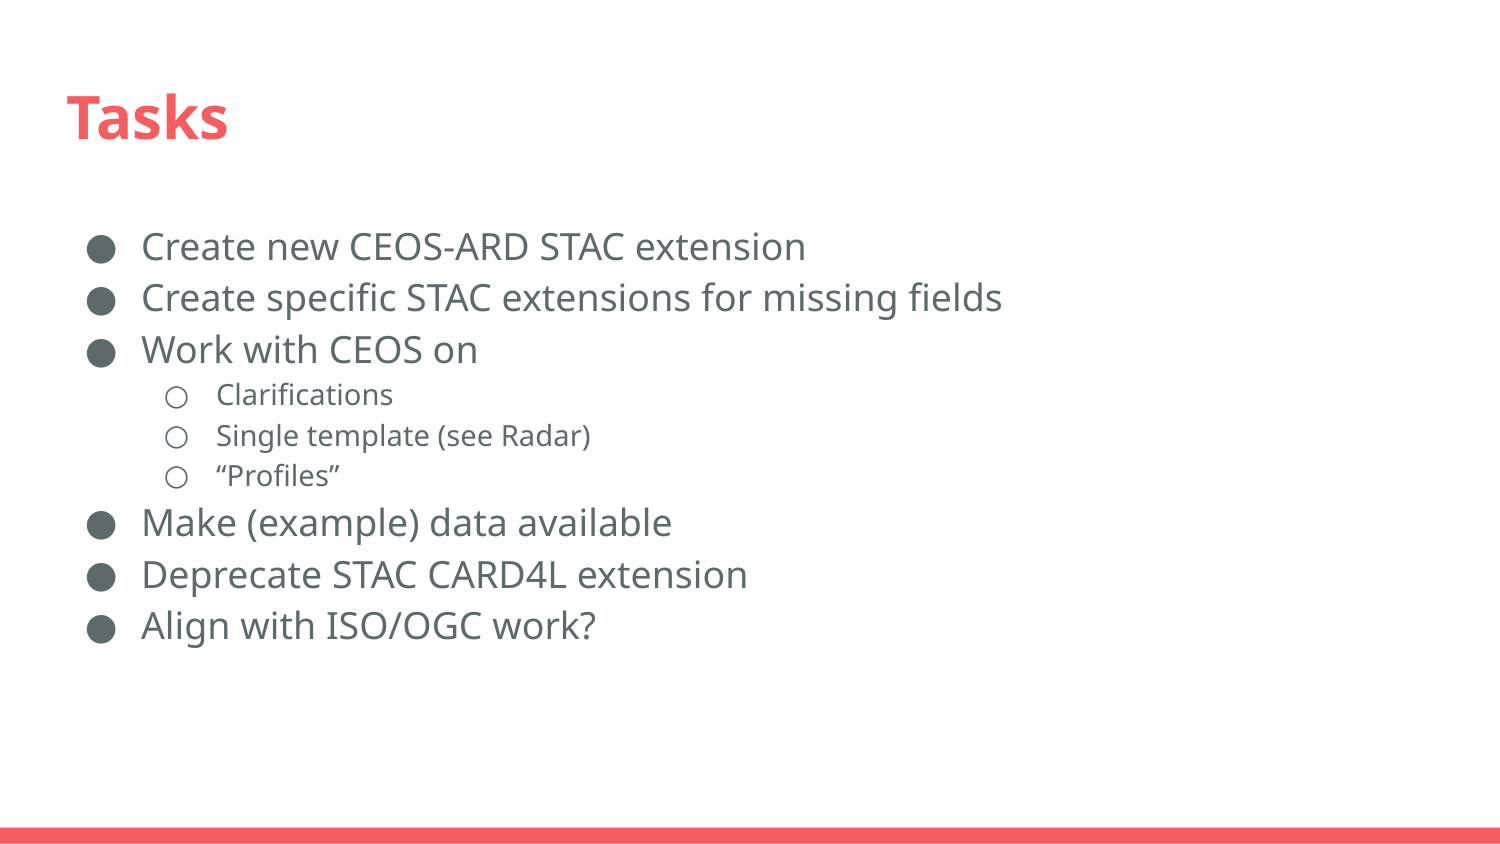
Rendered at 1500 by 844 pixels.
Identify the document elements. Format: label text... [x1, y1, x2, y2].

title Tasks [51, 64, 1449, 167]
list Create new CEOS-ARD STAC extension Create specific STAC extensions for missing fields Work with CEOS on Clarifications Single template (see Radar) “Profiles” Make (example) data available Deprecate STAC CARD4L extension Align with ISO/OGC work? [51, 200, 1449, 810]
